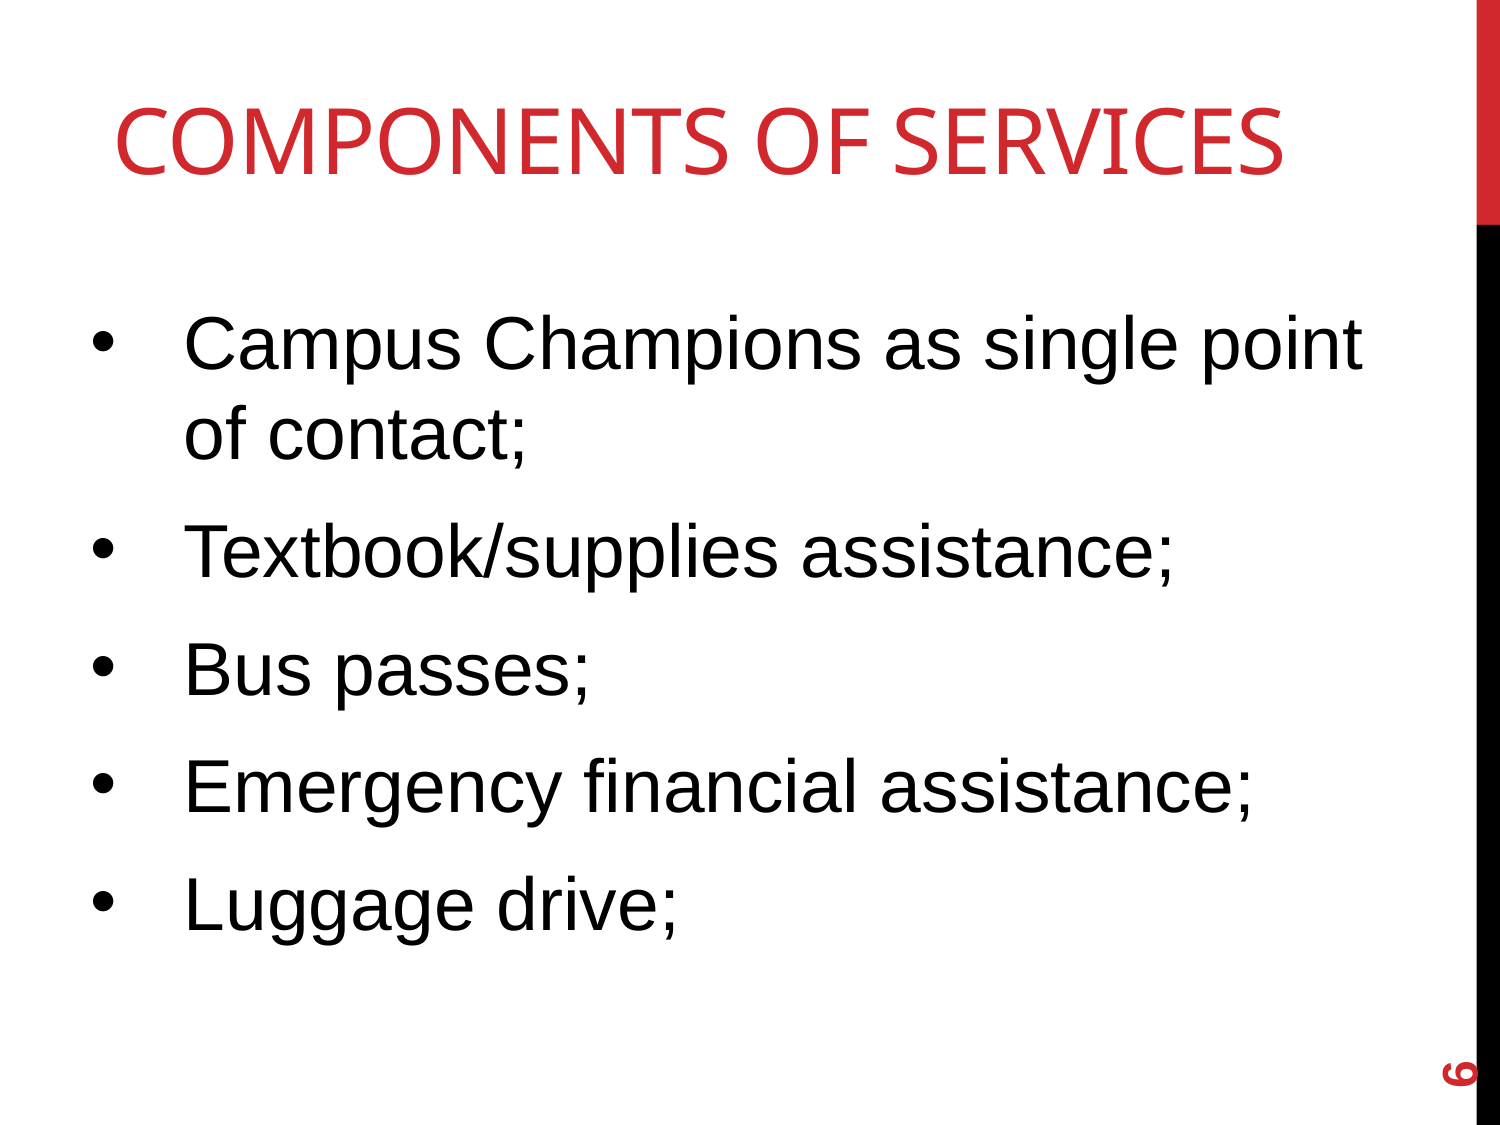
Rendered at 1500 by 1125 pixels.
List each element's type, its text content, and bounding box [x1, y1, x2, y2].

list Campus Champions as single point of contact; Textbook/supplies assistance; Bus passes; Emergency financial assistance; Luggage drive; [75, 287, 1400, 1005]
title Components of services [75, 25, 1325, 250]
slide_number 6 [1427, 887, 1488, 1104]
